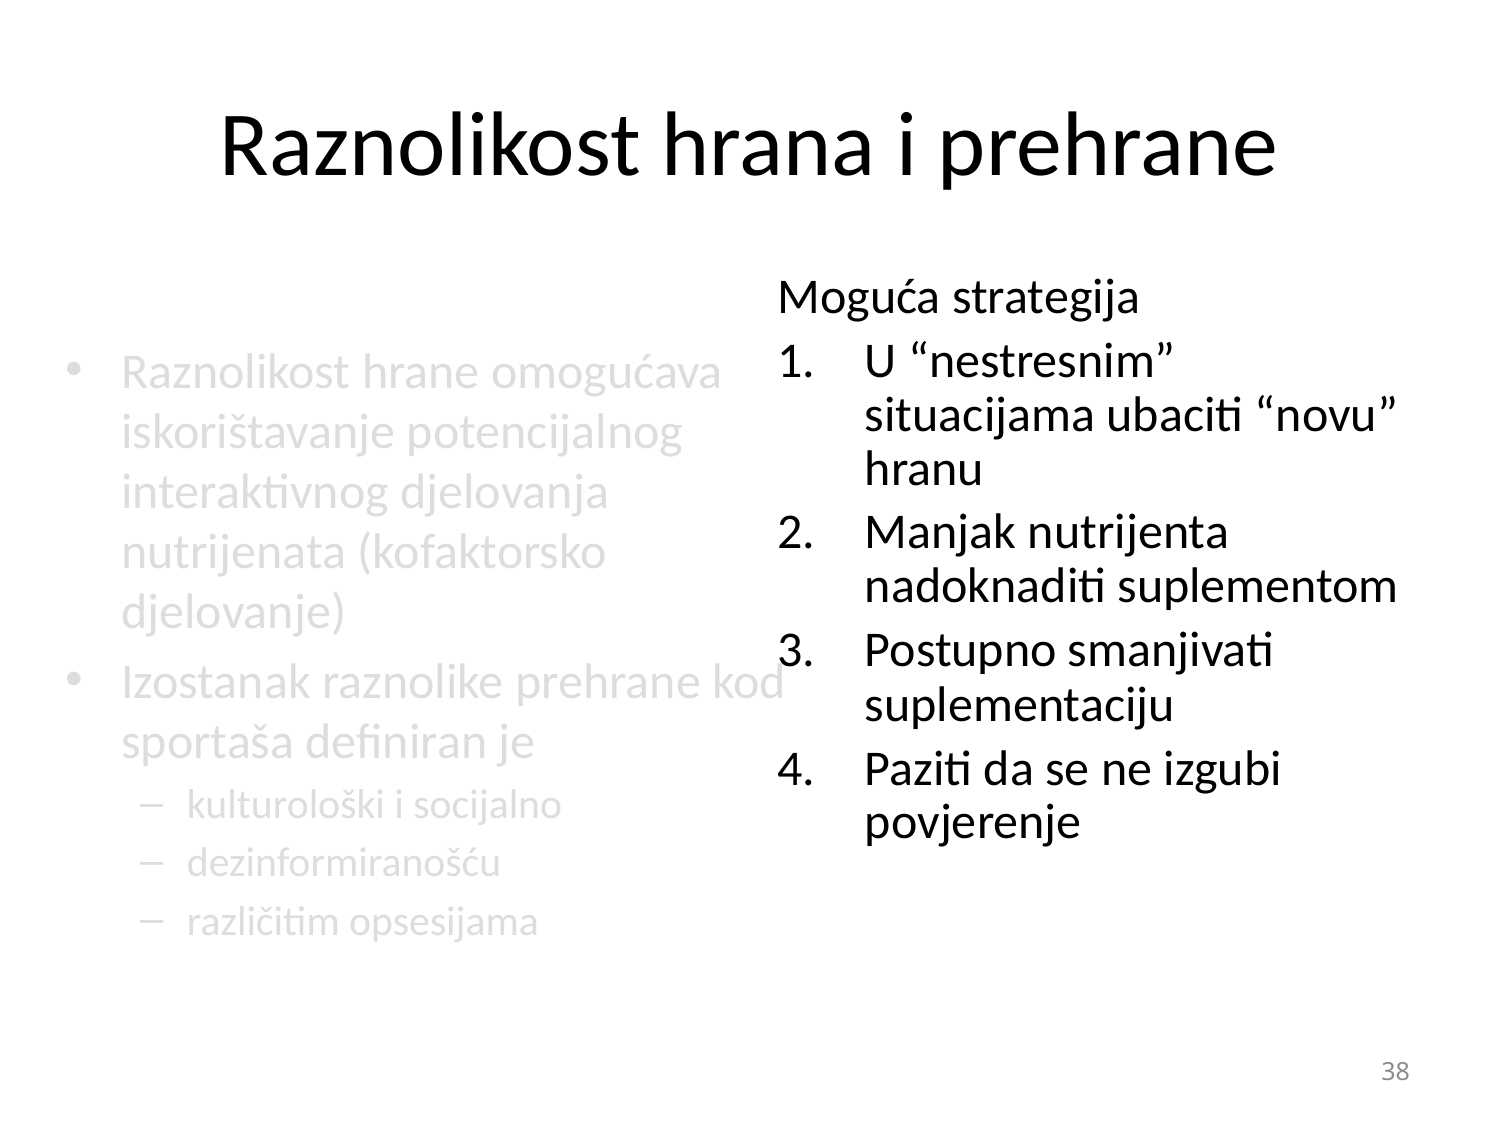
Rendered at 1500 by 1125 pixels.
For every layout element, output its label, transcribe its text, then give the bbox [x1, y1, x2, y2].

title Raznolikost hrana i prehrane [74, 44, 1426, 233]
list Moguća strategija U “nestresnim” situacijama ubaciti “novu” hranu Manjak nutrijenta nadoknaditi suplementom Postupno smanjivati suplementaciju Paziti da se ne izgubi povjerenje [762, 262, 1426, 1006]
list Raznolikost hrane omogućava iskorištavanje potencijalnog interaktivnog djelovanja nutrijenata (kofaktorsko djelovanje) Izostanak raznolike prehrane kod sportaša definiran je kulturološki i socijalno dezinformiranošću različitim opsesijama [49, 330, 820, 1051]
slide_number 38 [1074, 1042, 1425, 1103]
